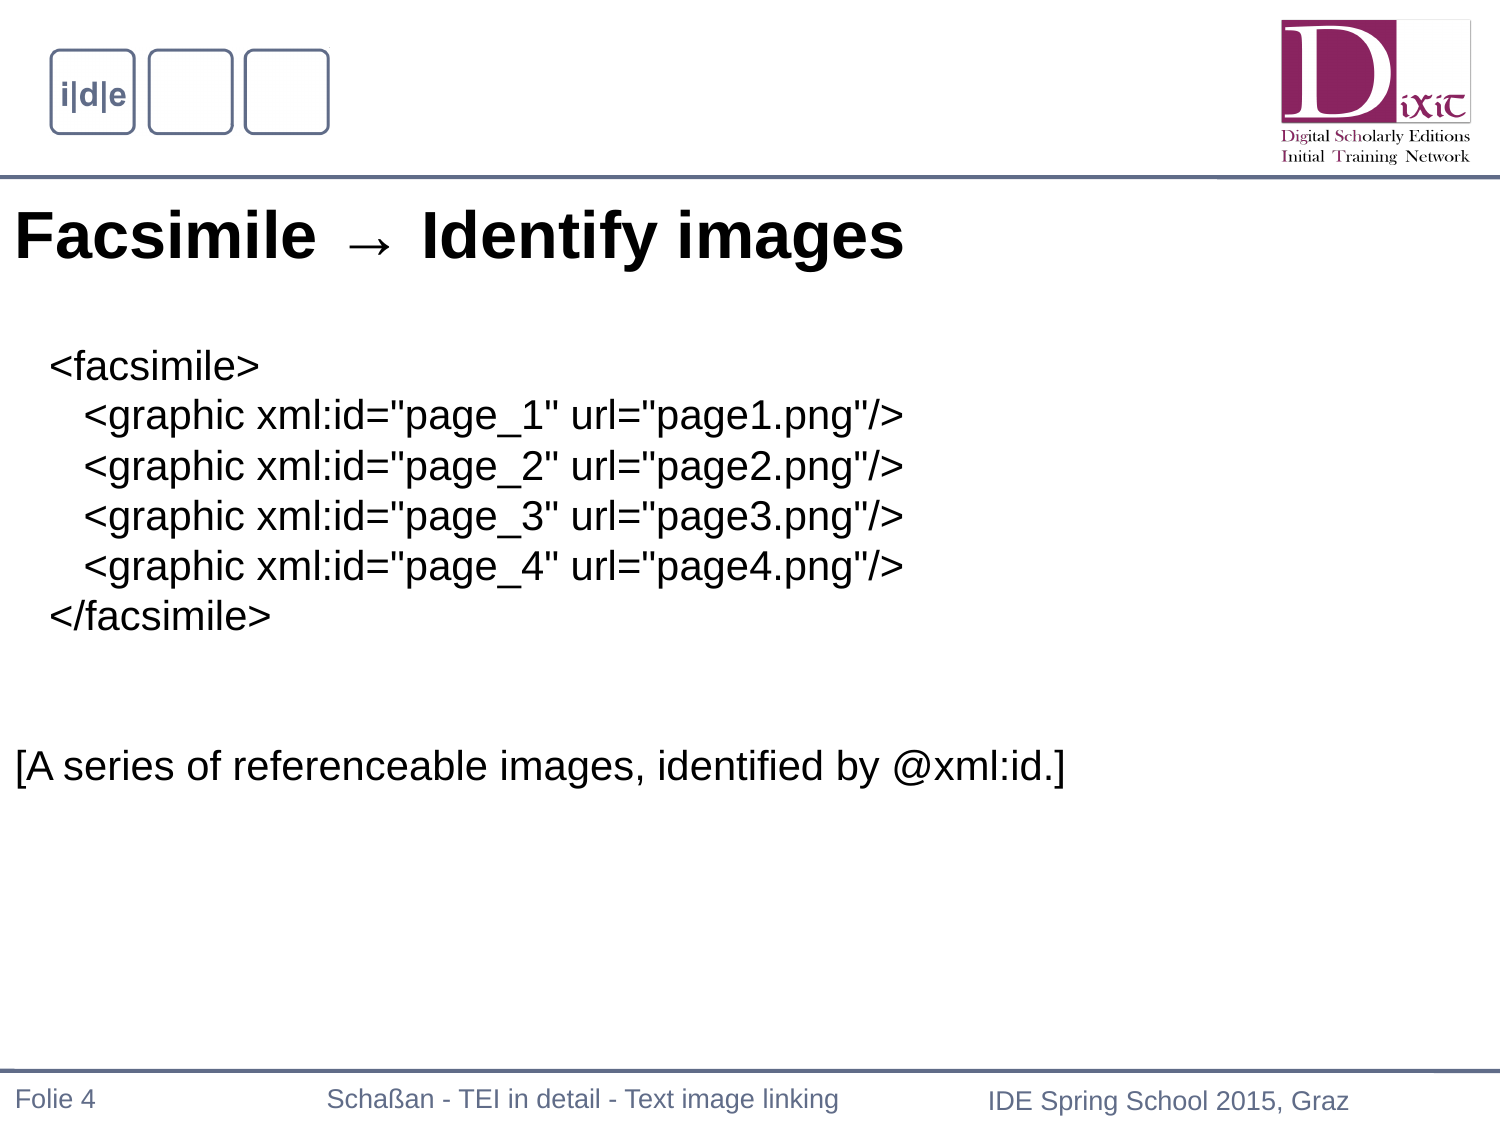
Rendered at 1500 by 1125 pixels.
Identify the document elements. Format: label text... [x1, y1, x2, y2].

picture [1251, 7, 1500, 177]
picture [49, 47, 330, 136]
text_box <facsimile> <graphic xml:id="page_1" url="page1.png"/> <graphic xml:id="page_2" url="page2.png"/> <graphic xml:id="page_3" url="page3.png"/> <graphic xml:id="page_4" url="page4.png"/> </facsimile> [A series of referenceable images, identified by @xml:id.] [0, 330, 1500, 1059]
text_box Facsimile → Identify images [0, 184, 1500, 280]
